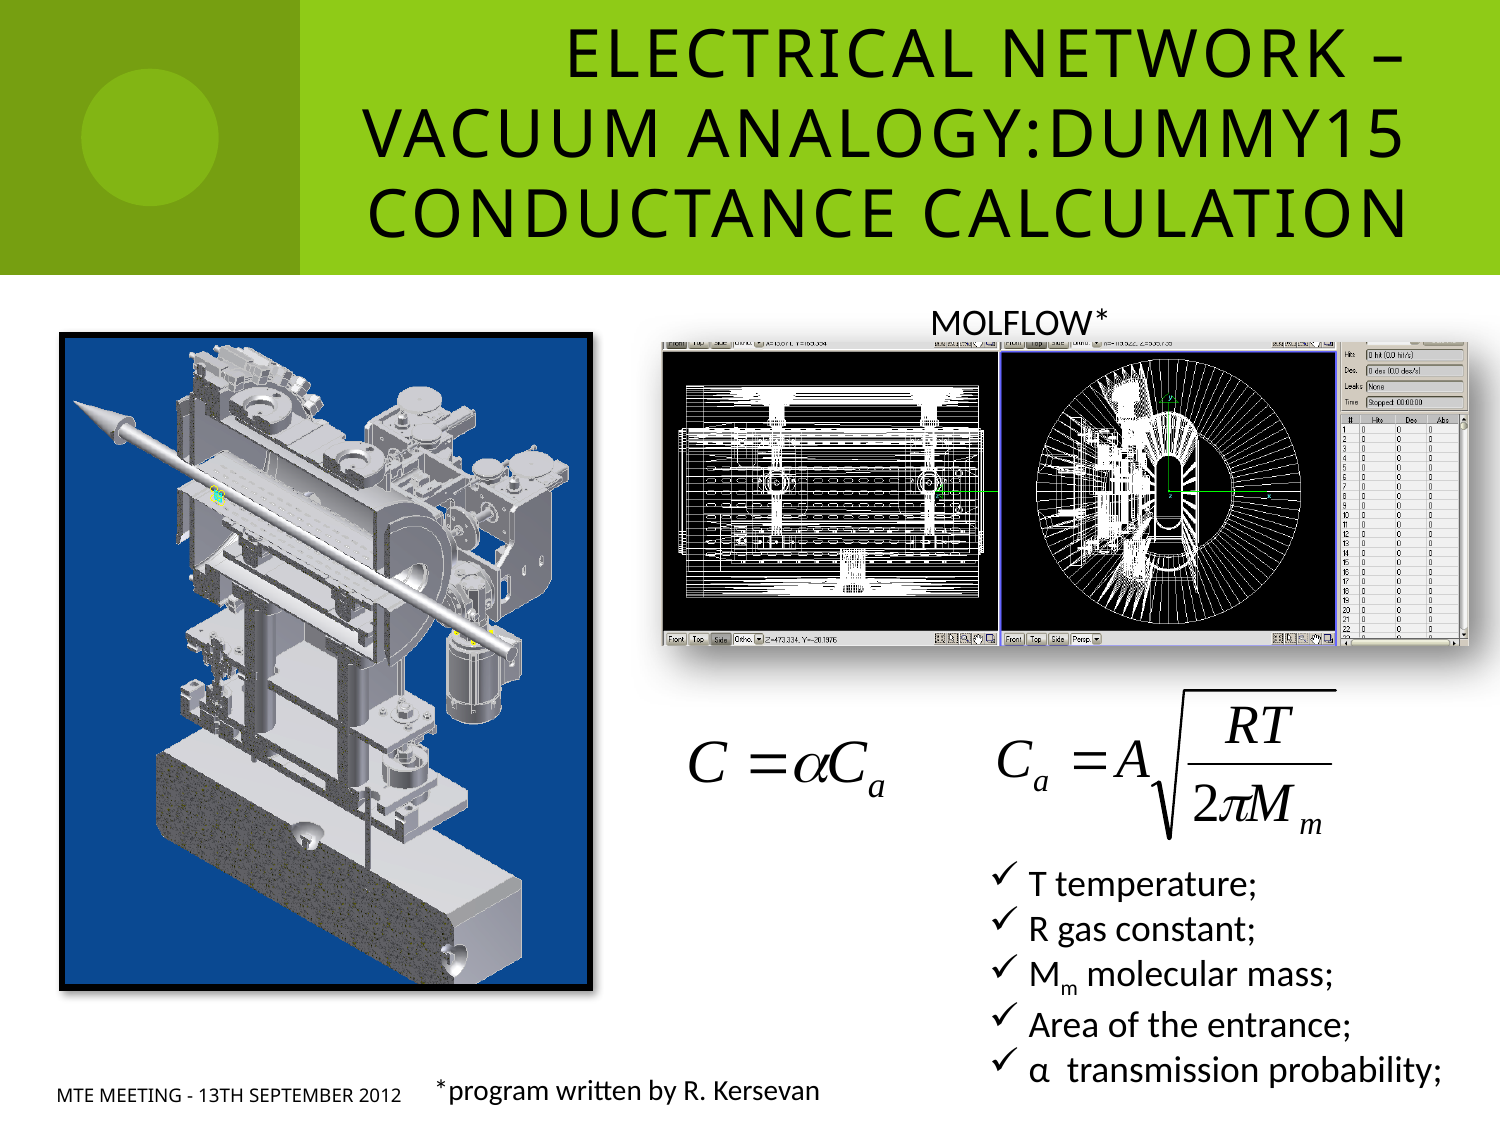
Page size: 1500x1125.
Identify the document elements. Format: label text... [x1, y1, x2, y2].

text_box *program written by R. Kersevan [419, 1063, 993, 1114]
title Electrical Network – Vacuum Analogy:dummy15 conductance calculation [312, 37, 1425, 225]
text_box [988, 676, 1349, 852]
text_box T temperature; R gas constant; Mm molecular mass; Area of the entrance; α transmission probability; [974, 851, 1500, 1098]
picture [64, 337, 588, 985]
footer MTE meeting - 13th September 2012 [41, 1065, 517, 1125]
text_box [678, 721, 899, 814]
text_box MOLFLOW* [915, 290, 1306, 336]
picture [660, 342, 1470, 647]
